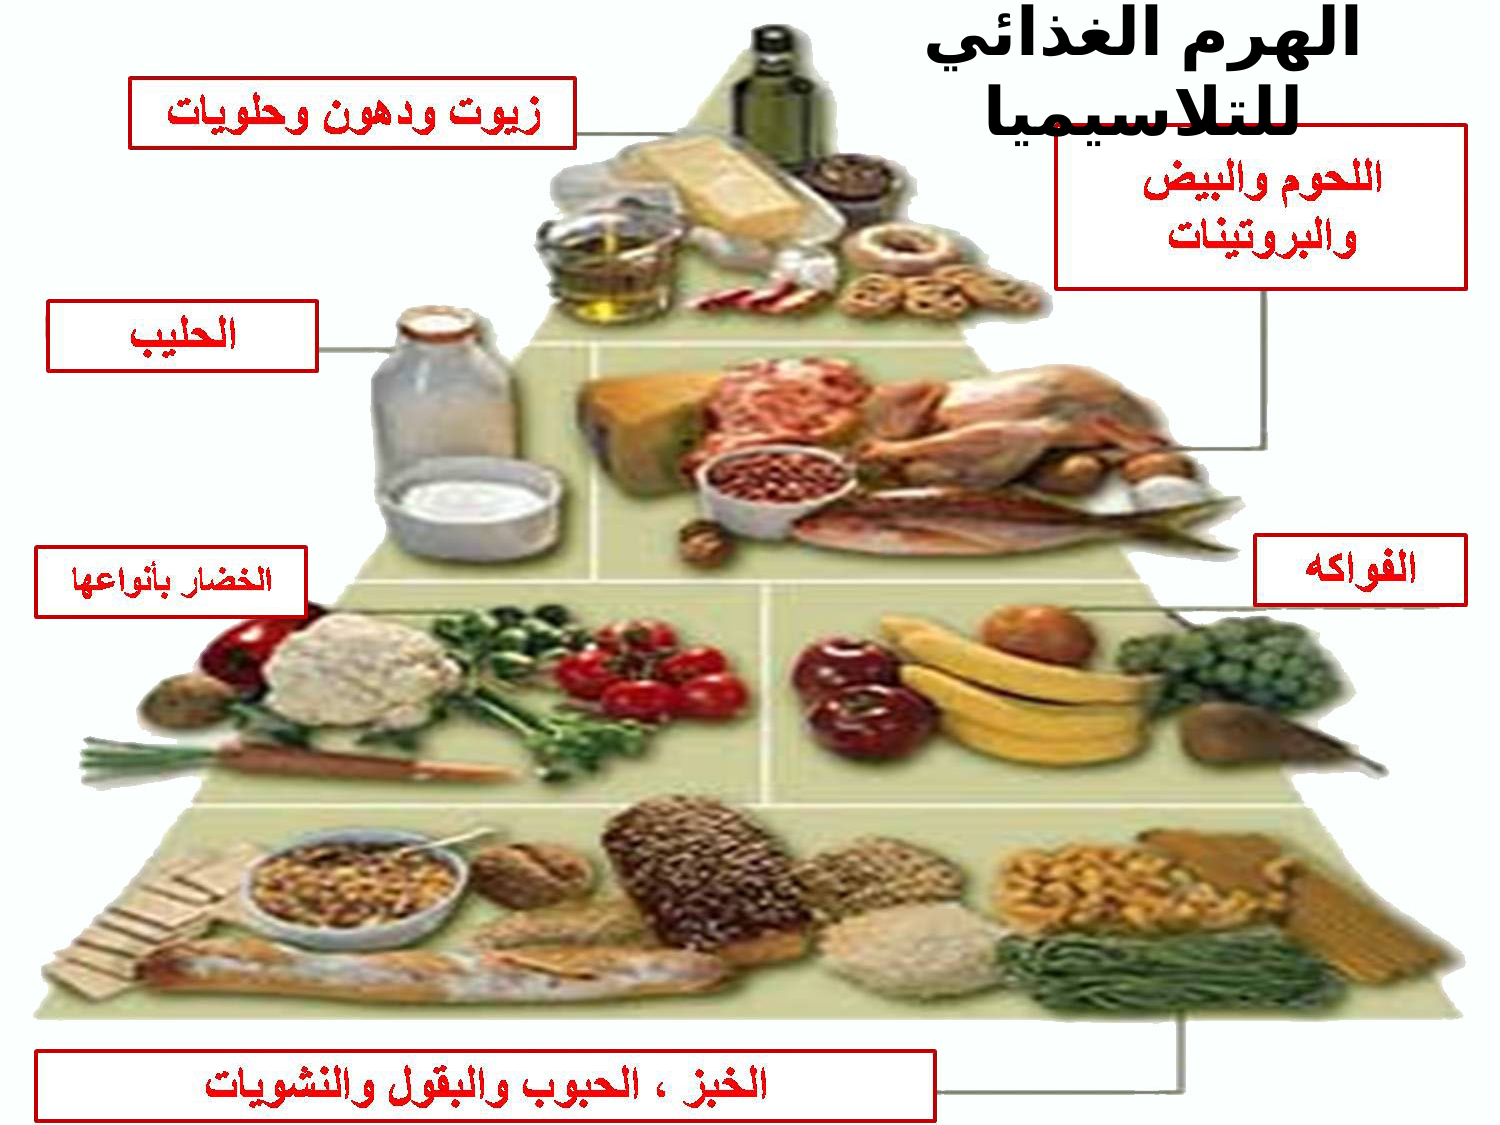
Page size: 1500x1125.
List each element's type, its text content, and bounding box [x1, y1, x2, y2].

picture [0, 0, 1500, 1125]
text_box الهرم الغذائي للتلاسيميا [848, 35, 1439, 102]
